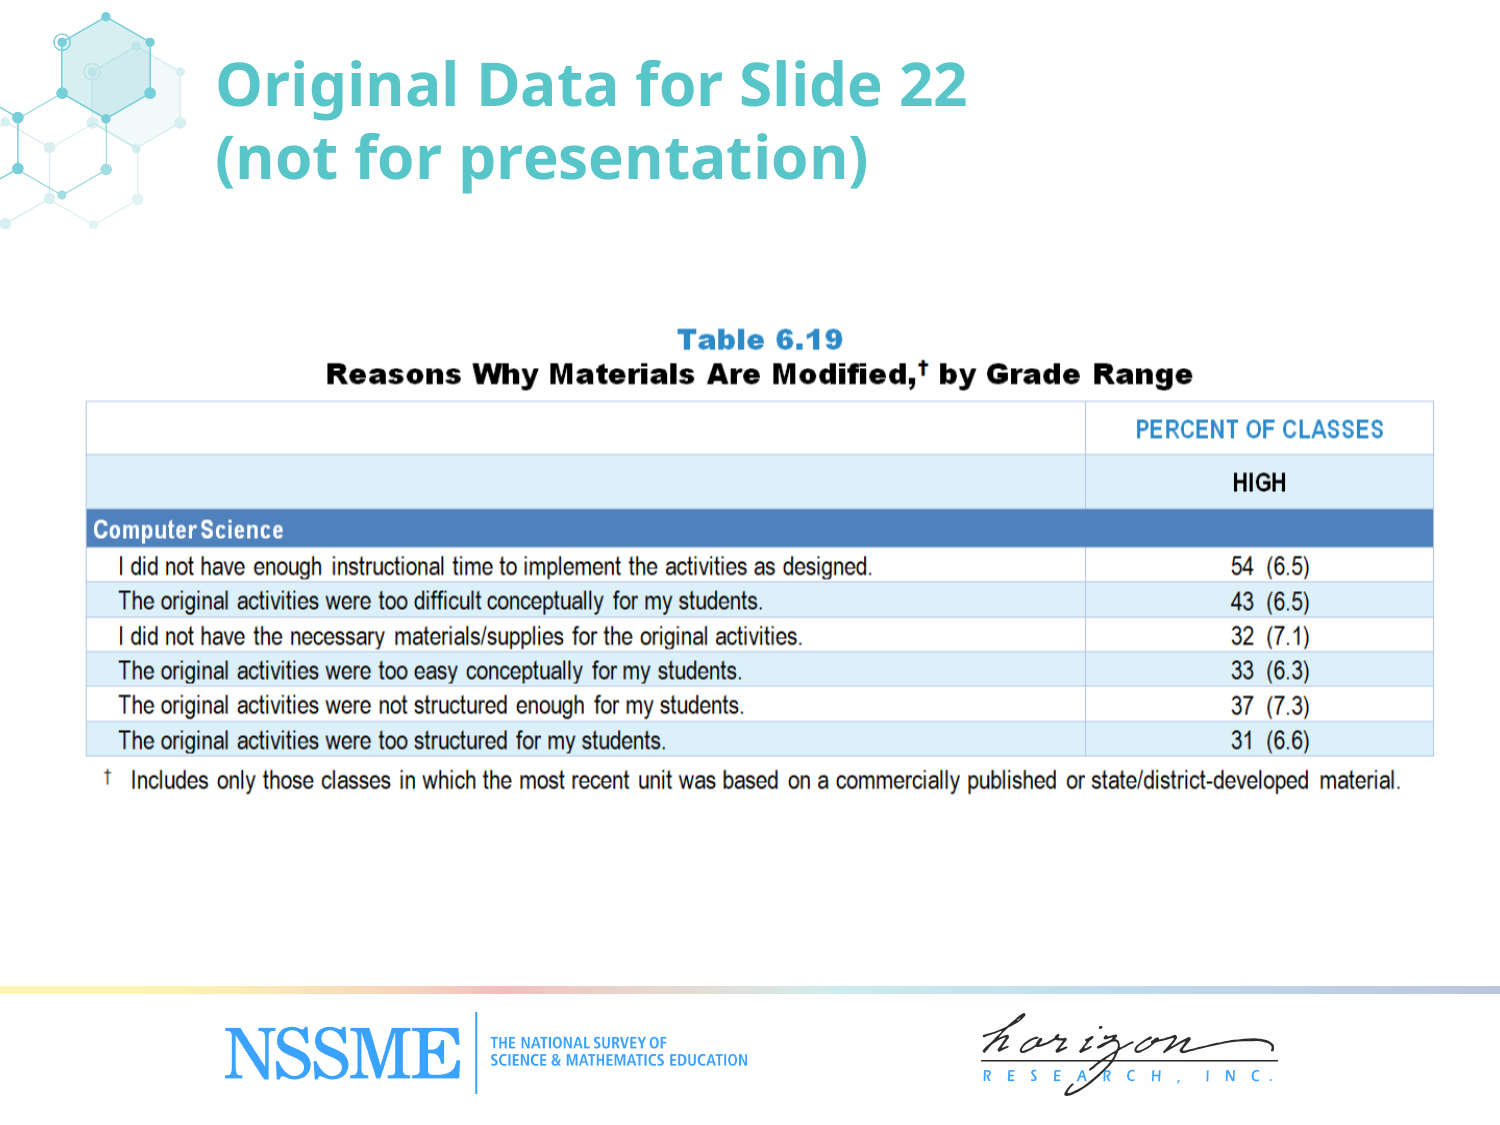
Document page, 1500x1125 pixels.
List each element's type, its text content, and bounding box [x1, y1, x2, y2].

text_box Original Data for Slide 22 (not for presentation) [200, 24, 1425, 213]
picture [0, 0, 1500, 1125]
